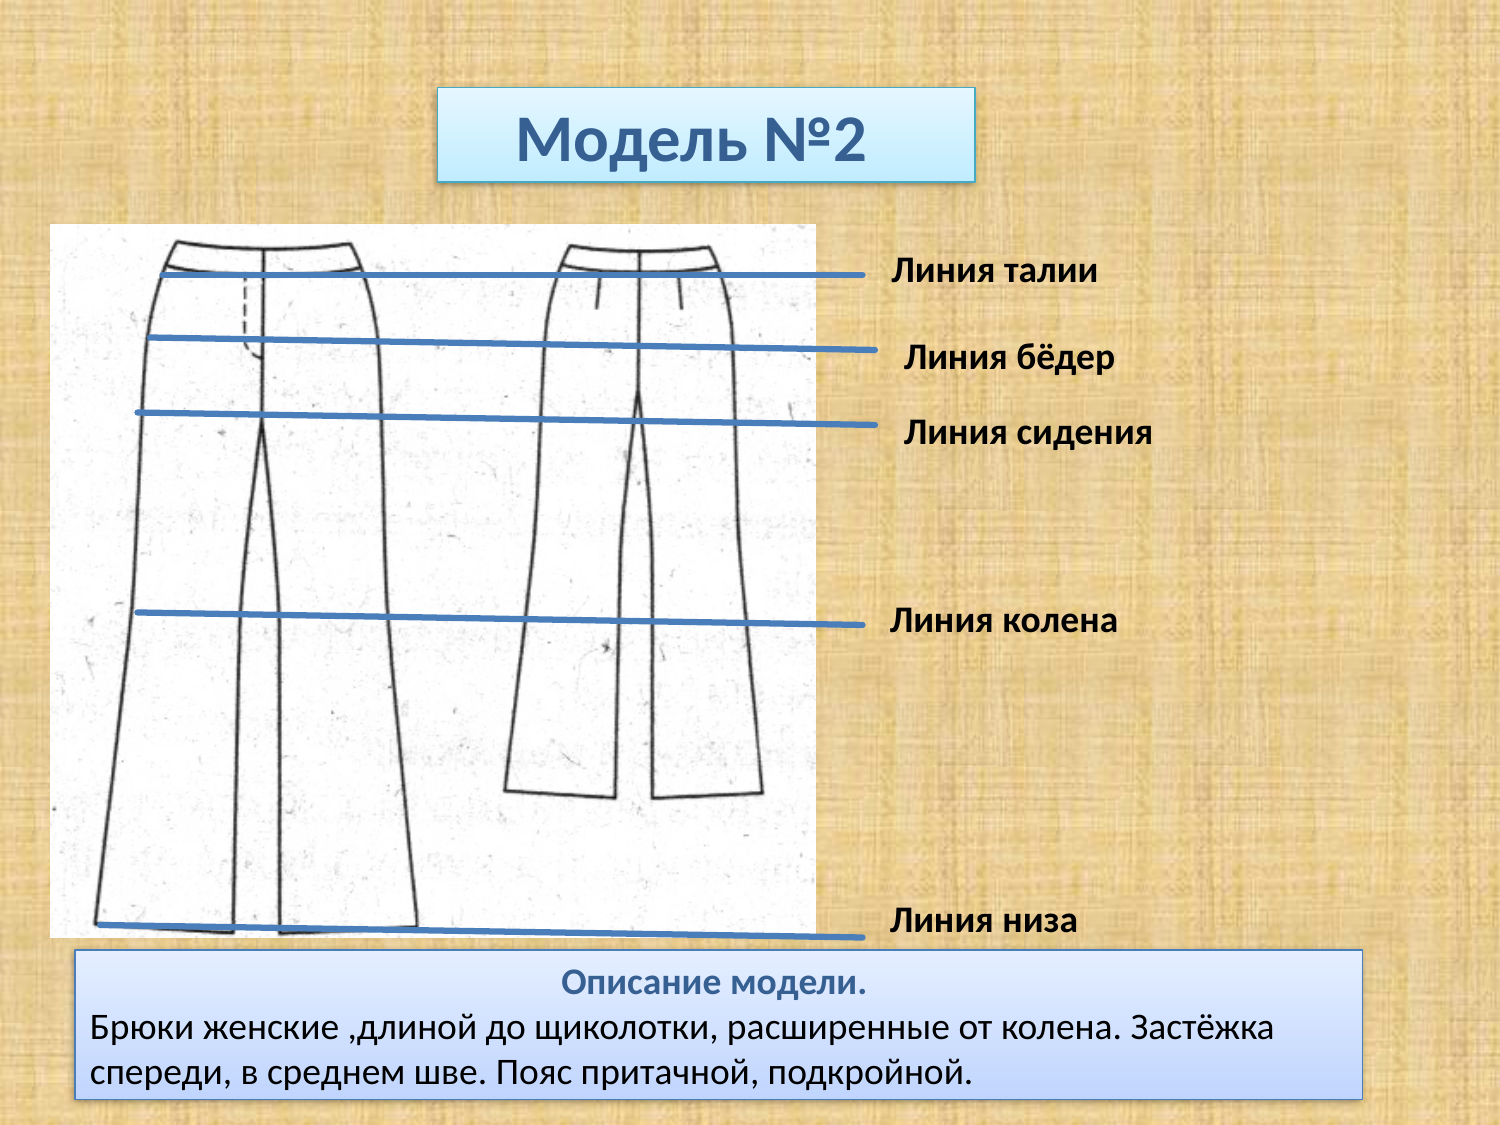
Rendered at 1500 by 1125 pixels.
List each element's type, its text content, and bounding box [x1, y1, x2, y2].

text_box Линия бёдер [889, 324, 1139, 385]
picture [0, 0, 1500, 1125]
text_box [99, 924, 863, 938]
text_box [137, 612, 863, 626]
text_box Линия колена [874, 587, 1163, 648]
text_box Описание модели. Брюки женские ,длиной до щиколотки, расширенные от колена. Застёжка спереди, в среднем шве. Пояс притачной, подкройной. [74, 949, 1363, 1100]
text_box Линия сидения [889, 399, 1169, 460]
text_box Модель №2 [437, 87, 976, 183]
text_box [149, 337, 876, 351]
text_box Линия низа [874, 887, 1163, 947]
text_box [137, 412, 876, 426]
text_box Линия талии [876, 237, 1114, 298]
